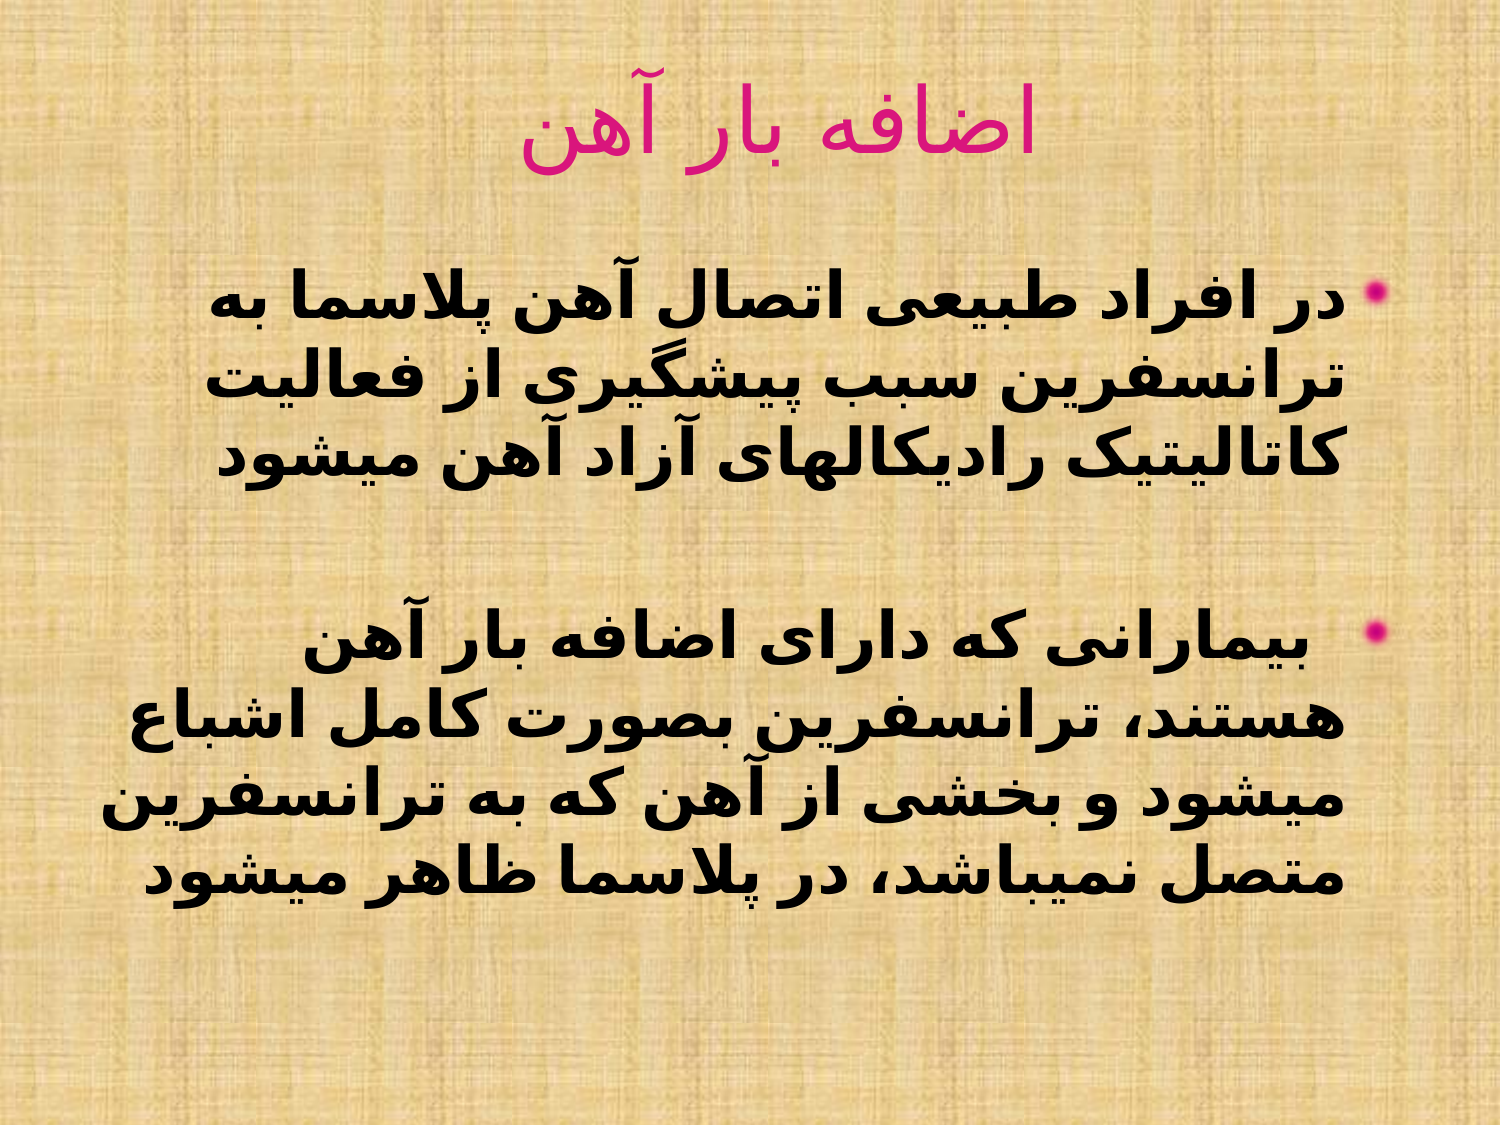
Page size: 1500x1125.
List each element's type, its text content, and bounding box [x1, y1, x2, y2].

list در افراد طبیعی اتصال آهن پلاسما به ترانسفرین سبب پیشگیری از فعالیت کاتالیتیک رادیکالهای آزاد آهن میشود بیمارانی که دارای اضافه بار آهن هستند، ترانسفرین بصورت کامل اشباع میشود و بخشی از آهن که به ترانسفرین متصل نمیباشد، در پلاسما ظاهر میشود [82, 246, 1418, 997]
picture [0, 0, 1500, 1125]
title اضافه بار آهن [58, 35, 1500, 200]
